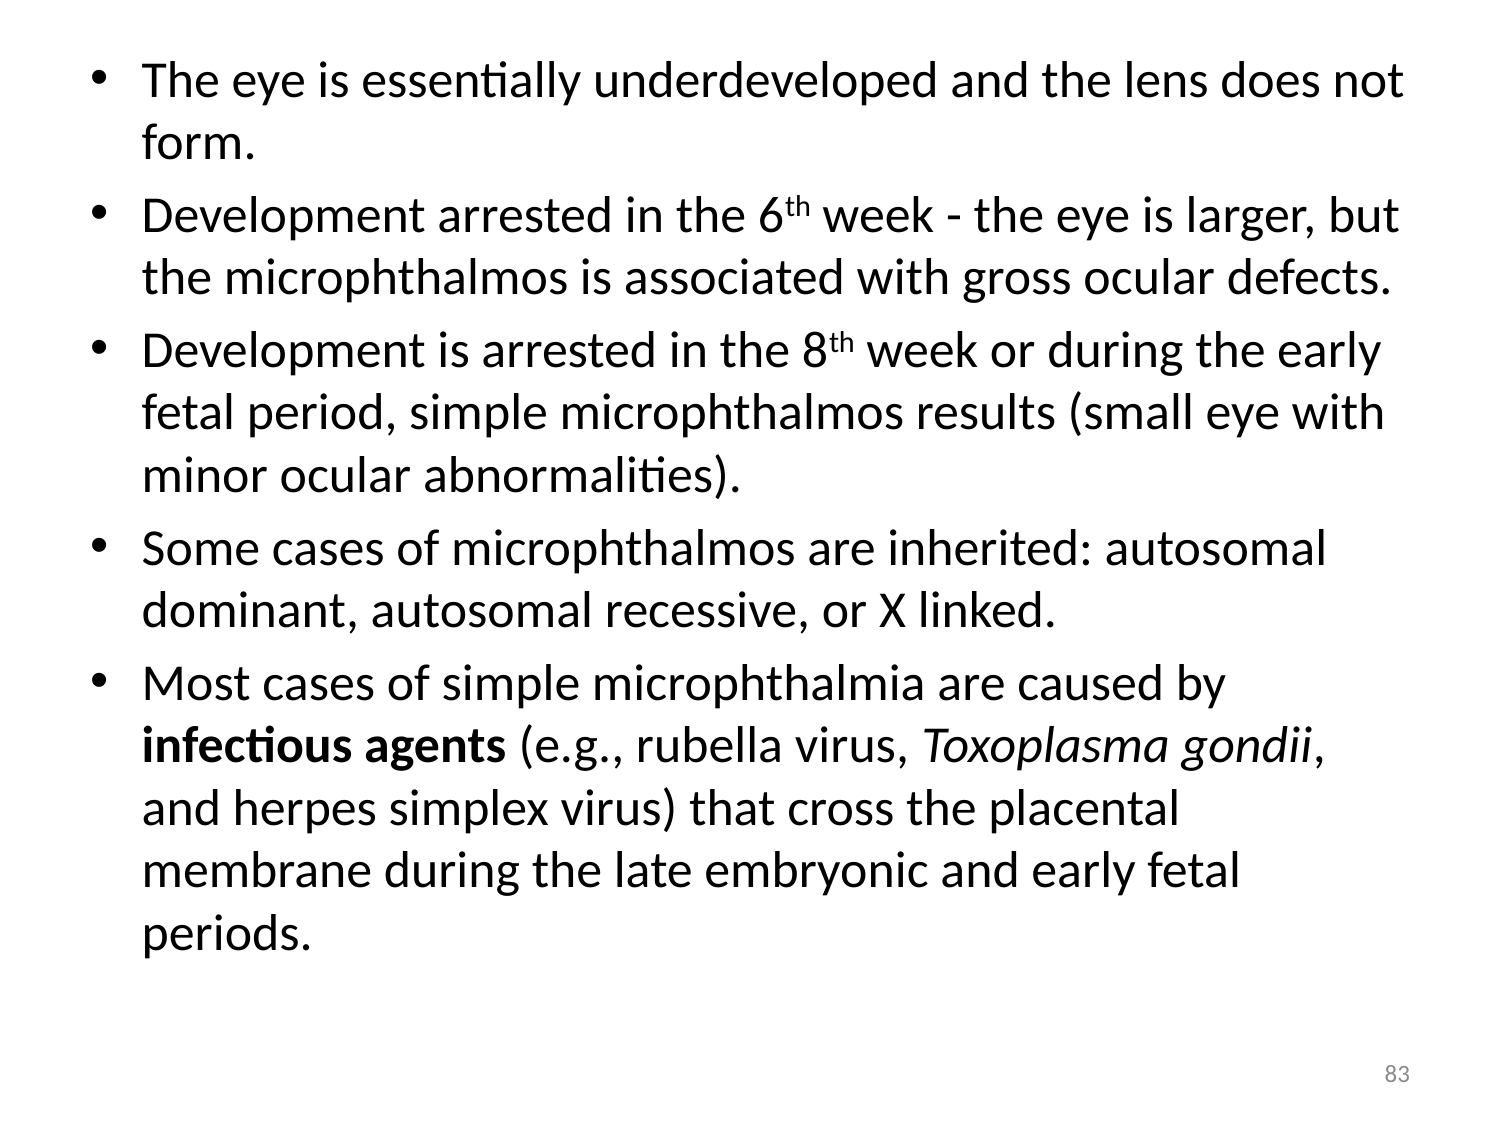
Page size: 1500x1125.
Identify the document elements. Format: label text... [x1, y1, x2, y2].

list The eye is essentially underdeveloped and the lens does not form. Development arrested in the 6th week - the eye is larger, but the microphthalmos is associated with gross ocular defects. Development is arrested in the 8th week or during the early fetal period, simple microphthalmos results (small eye with minor ocular abnormalities). Some cases of microphthalmos are inherited: autosomal dominant, autosomal recessive, or X linked. Most cases of simple microphthalmia are caused by infectious agents (e.g., rubella virus, Toxoplasma gondii, and herpes simplex virus) that cross the placental membrane during the late embryonic and early fetal periods. [75, 37, 1425, 1025]
slide_number 83 [1074, 1042, 1425, 1103]
